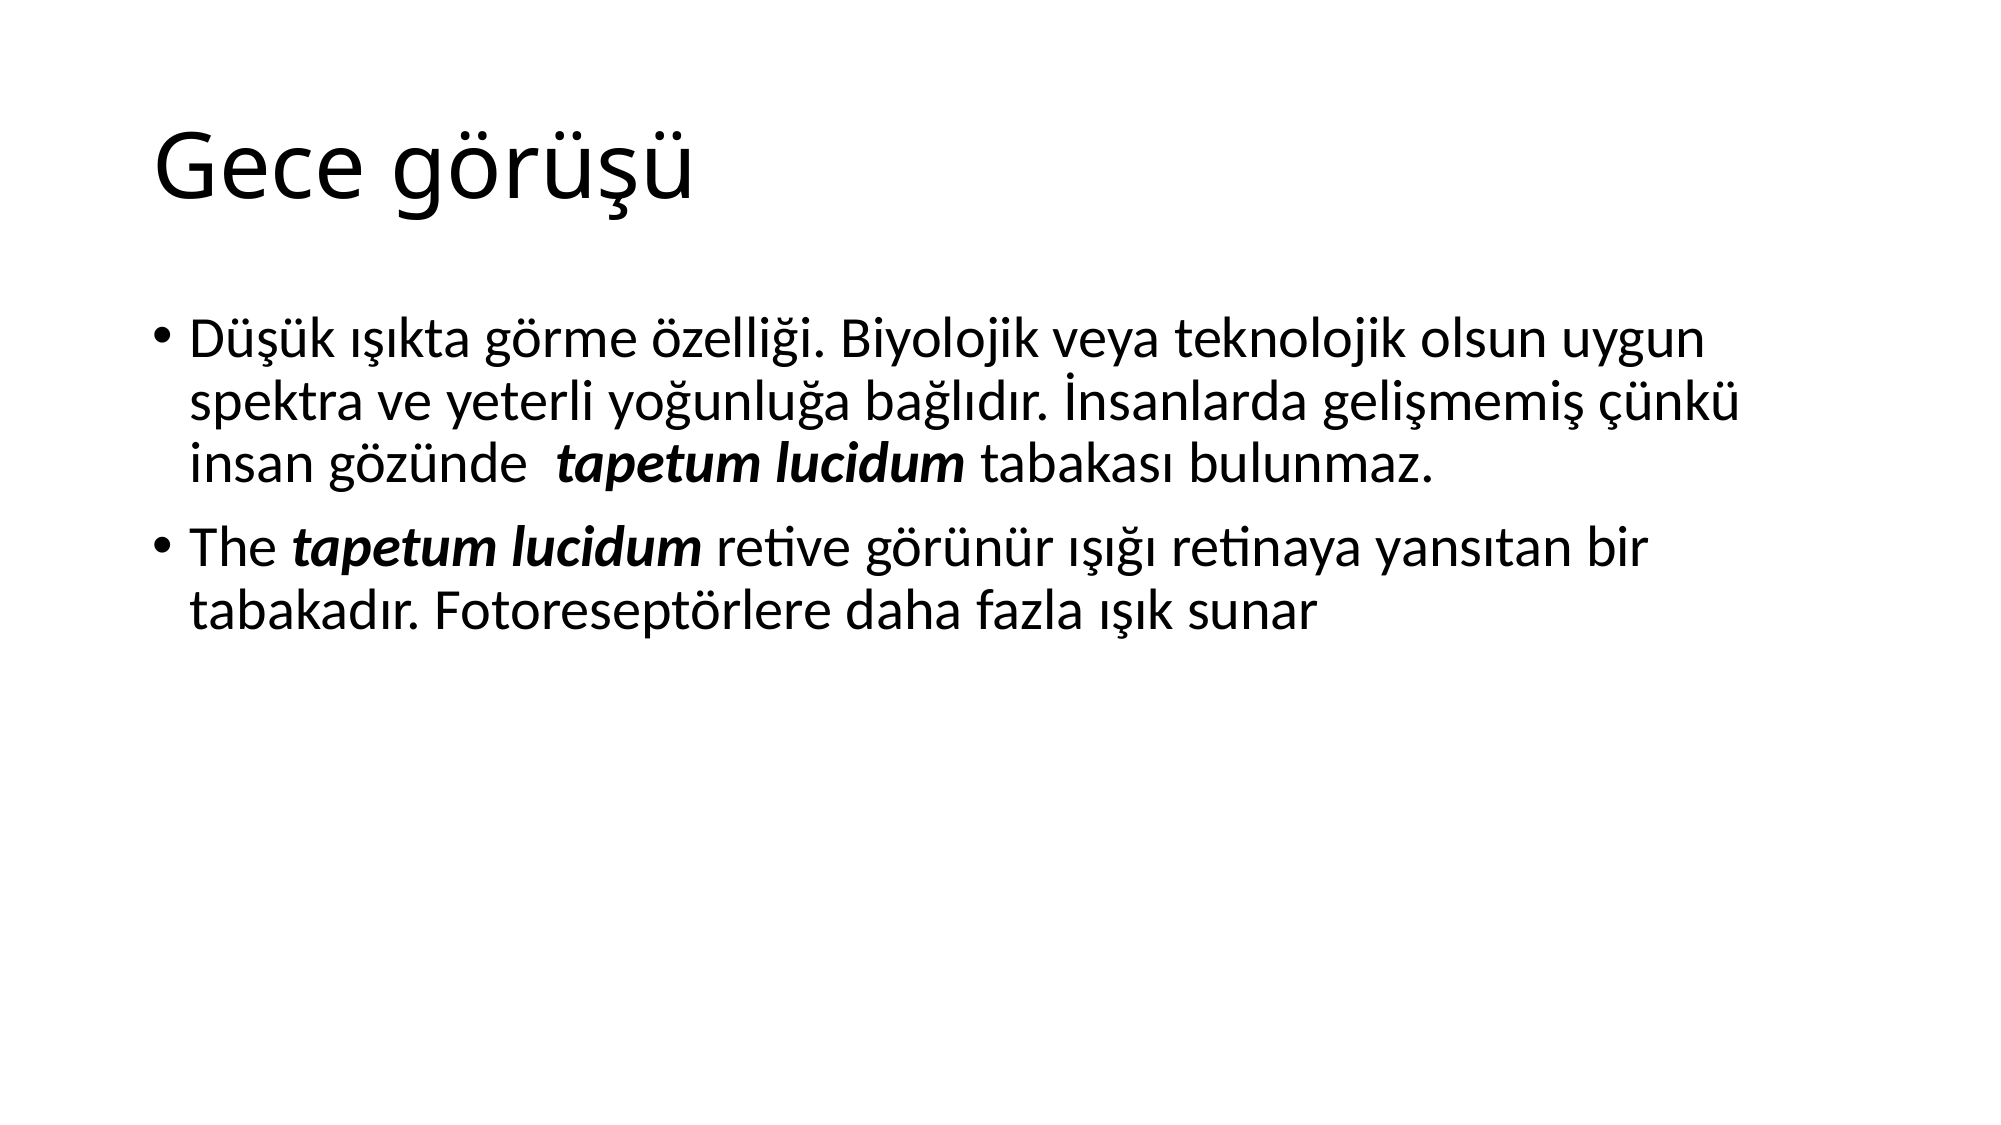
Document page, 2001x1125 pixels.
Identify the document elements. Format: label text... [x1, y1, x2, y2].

list Düşük ışıkta görme özelliği. Biyolojik veya teknolojik olsun uygun spektra ve yeterli yoğunluğa bağlıdır. İnsanlarda gelişmemiş çünkü insan gözünde tapetum lucidum tabakası bulunmaz. The tapetum lucidum retive görünür ışığı retinaya yansıtan bir tabakadır. Fotoreseptörlere daha fazla ışık sunar [137, 299, 1863, 1014]
title Gece görüşü [137, 59, 1863, 278]
